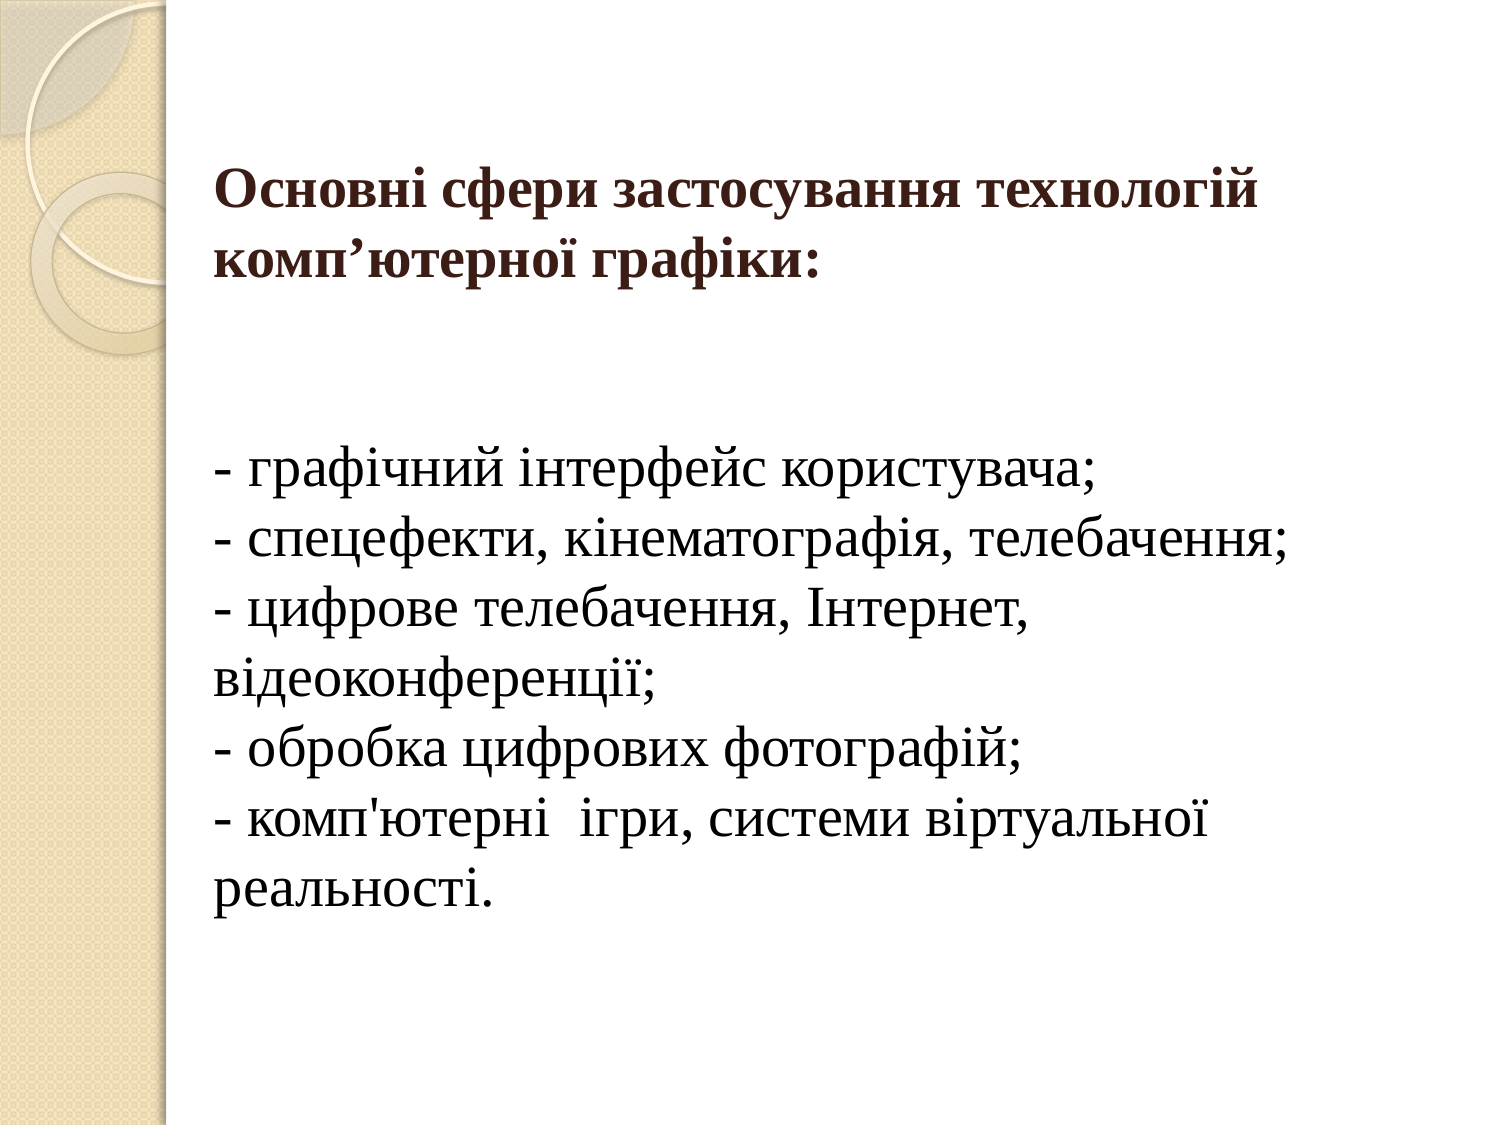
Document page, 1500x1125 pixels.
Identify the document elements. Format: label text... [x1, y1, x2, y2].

title Основні сфери застосування технологій комп’ютерної графіки: - графічний інтерфейс користувача; - спецефекти, кінематографія, телебачення; - цифрове телебачення, Інтернет, відеоконференції; - обробка цифрових фотографій; - комп'ютерні ігри, системи віртуальної реальності. [199, 70, 1454, 1067]
